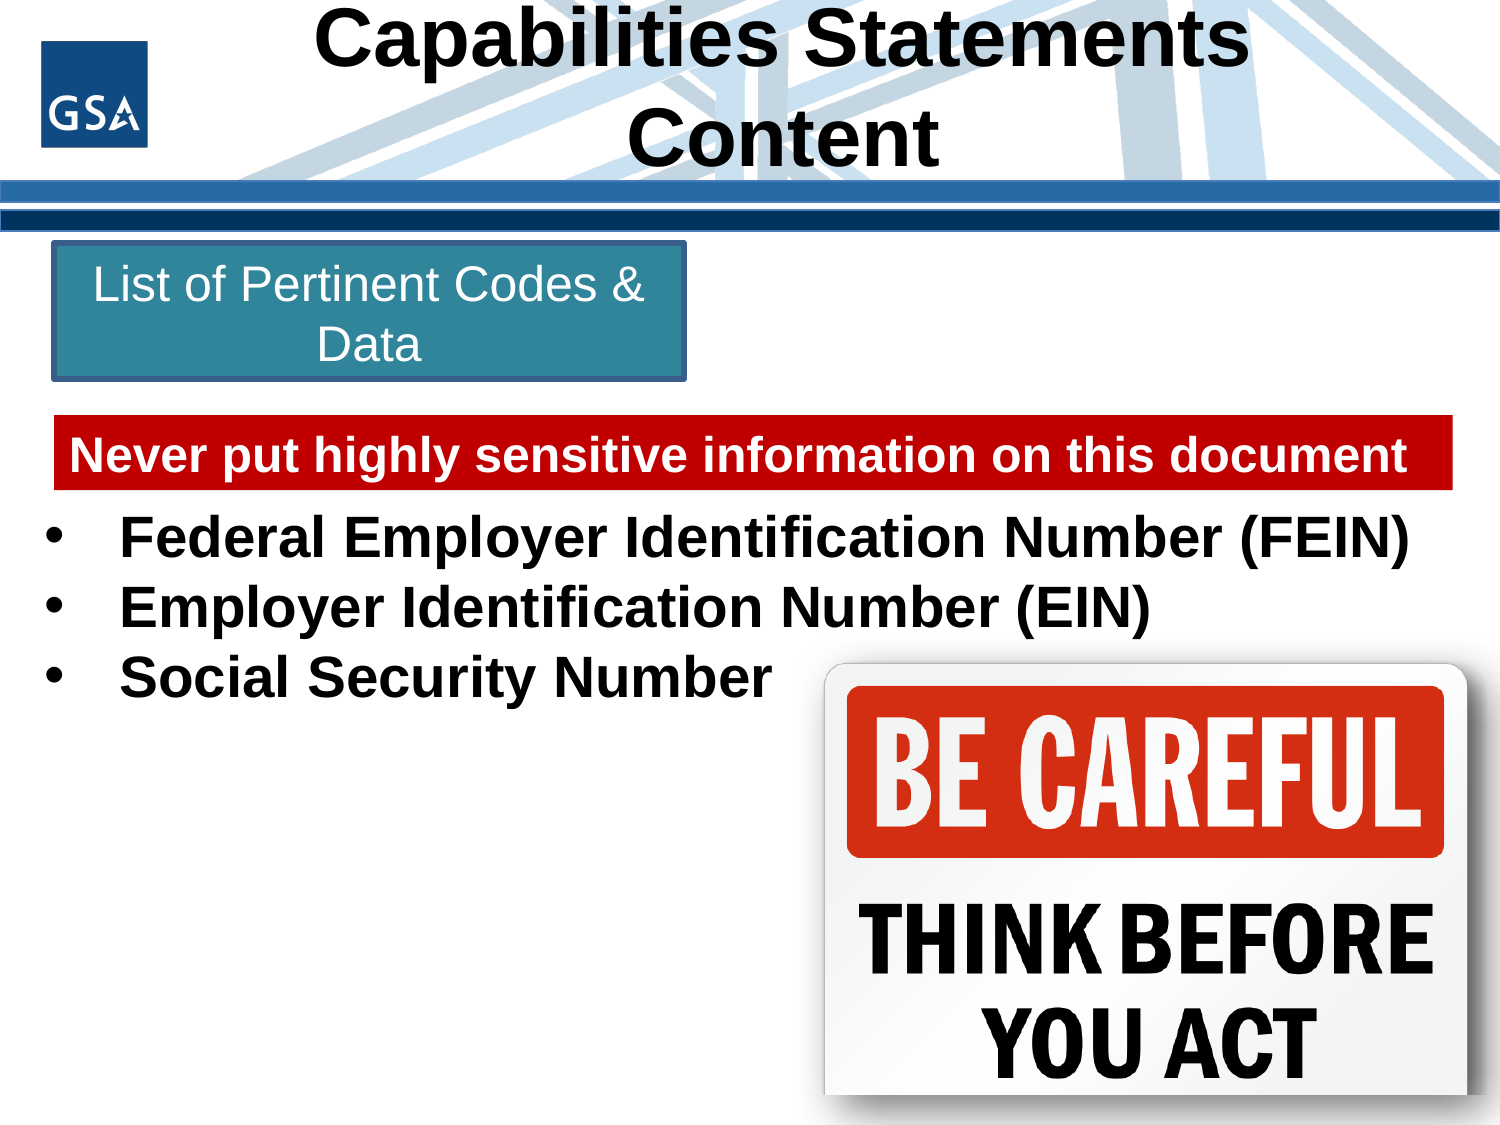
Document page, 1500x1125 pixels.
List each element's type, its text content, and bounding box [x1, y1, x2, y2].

picture [821, 660, 1488, 1095]
text_box Never put highly sensitive information on this document [54, 415, 1453, 491]
title Capabilities Statements Content [241, 97, 1325, 199]
picture [12, 12, 175, 175]
text_box List of Pertinent Codes & Data [54, 242, 684, 380]
text_box Federal Employer Identification Number (FEIN) Employer Identification Number (EIN) Social Security Number [29, 492, 1500, 717]
